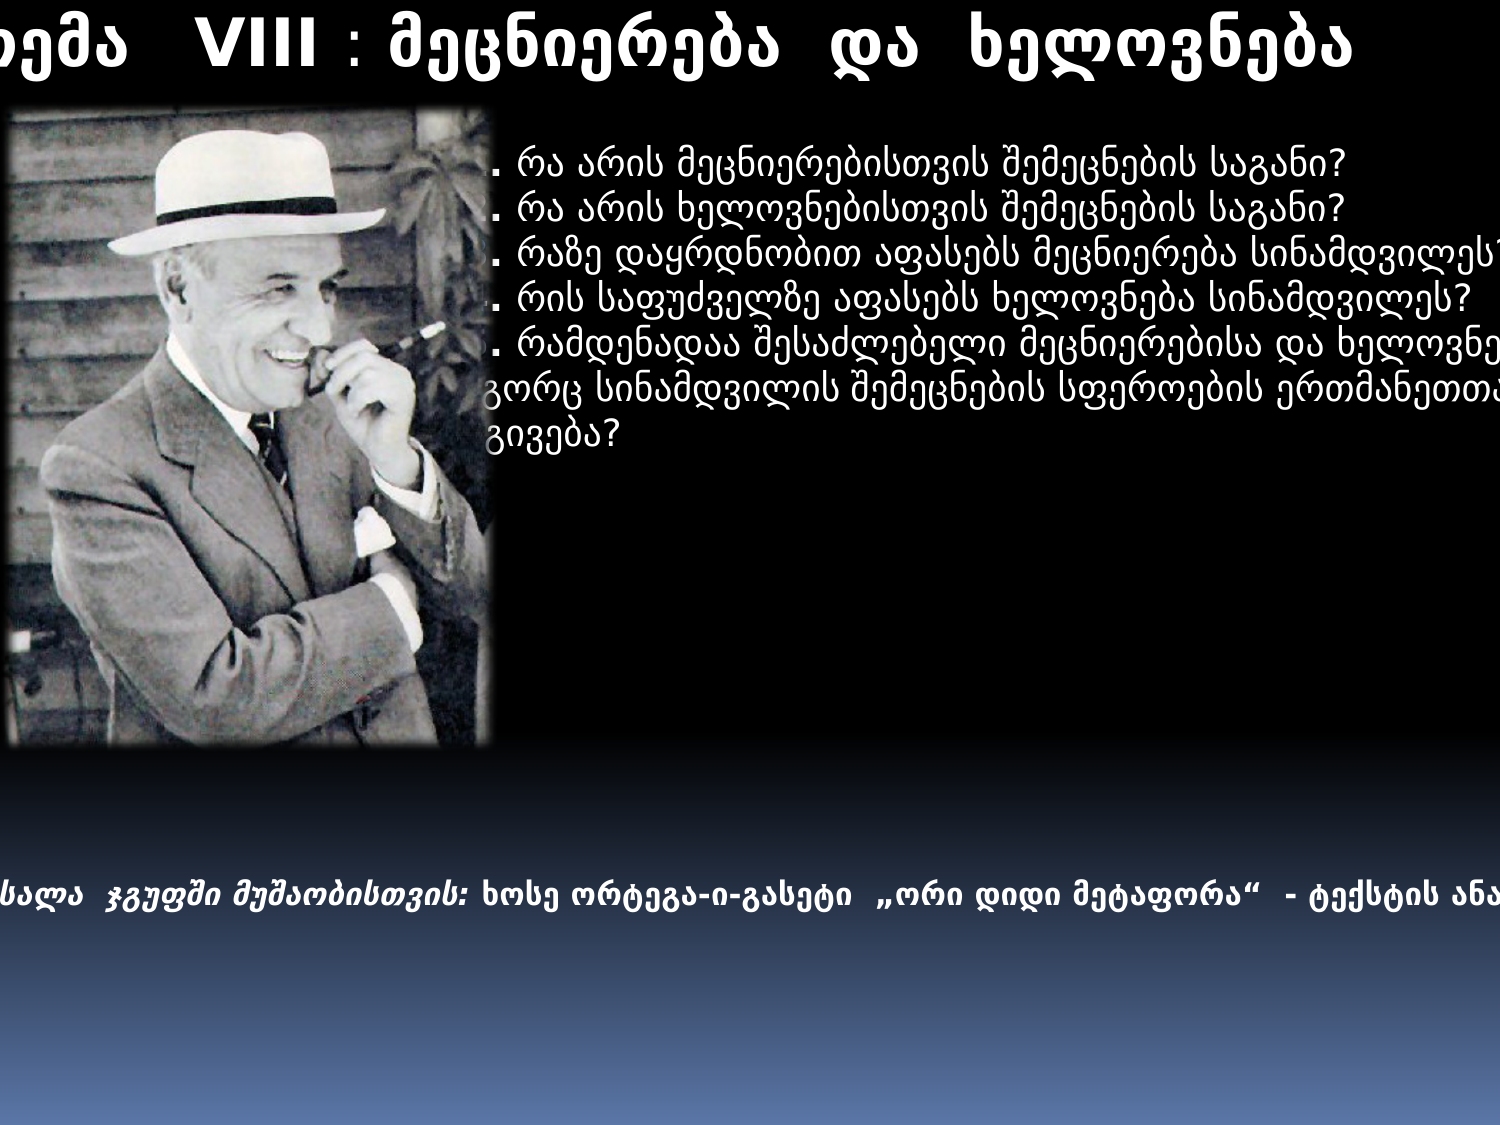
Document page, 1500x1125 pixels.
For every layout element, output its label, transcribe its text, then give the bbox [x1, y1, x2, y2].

text_box თემა VIII : მეცნიერება და ხელოვნება § 1. რა არის მეცნიერებისთვის შემეცნების საგანი? § 2. რა არის ხელოვნებისთვის შემეცნების საგანი? § 3. რაზე დაყრდნობით აფასებს მეცნიერება სინამდვილეს? § 4. რის საფუძველზე აფასებს ხელოვნება სინამდვილეს? § 5. რამდენადაა შესაძლებელი მეცნიერებისა და ხელოვნების, როგორც სინამდვილის შემეცნების სფეროების ერთმანეთთან გაიგივება? მასალა ჯგუფში მუშაობისთვის: ხოსე ორტეგა-ი-გასეტი „ორი დიდი მეტაფორა“ - ტექსტის ანალიზი [0, 0, 1500, 919]
picture [0, 101, 498, 752]
